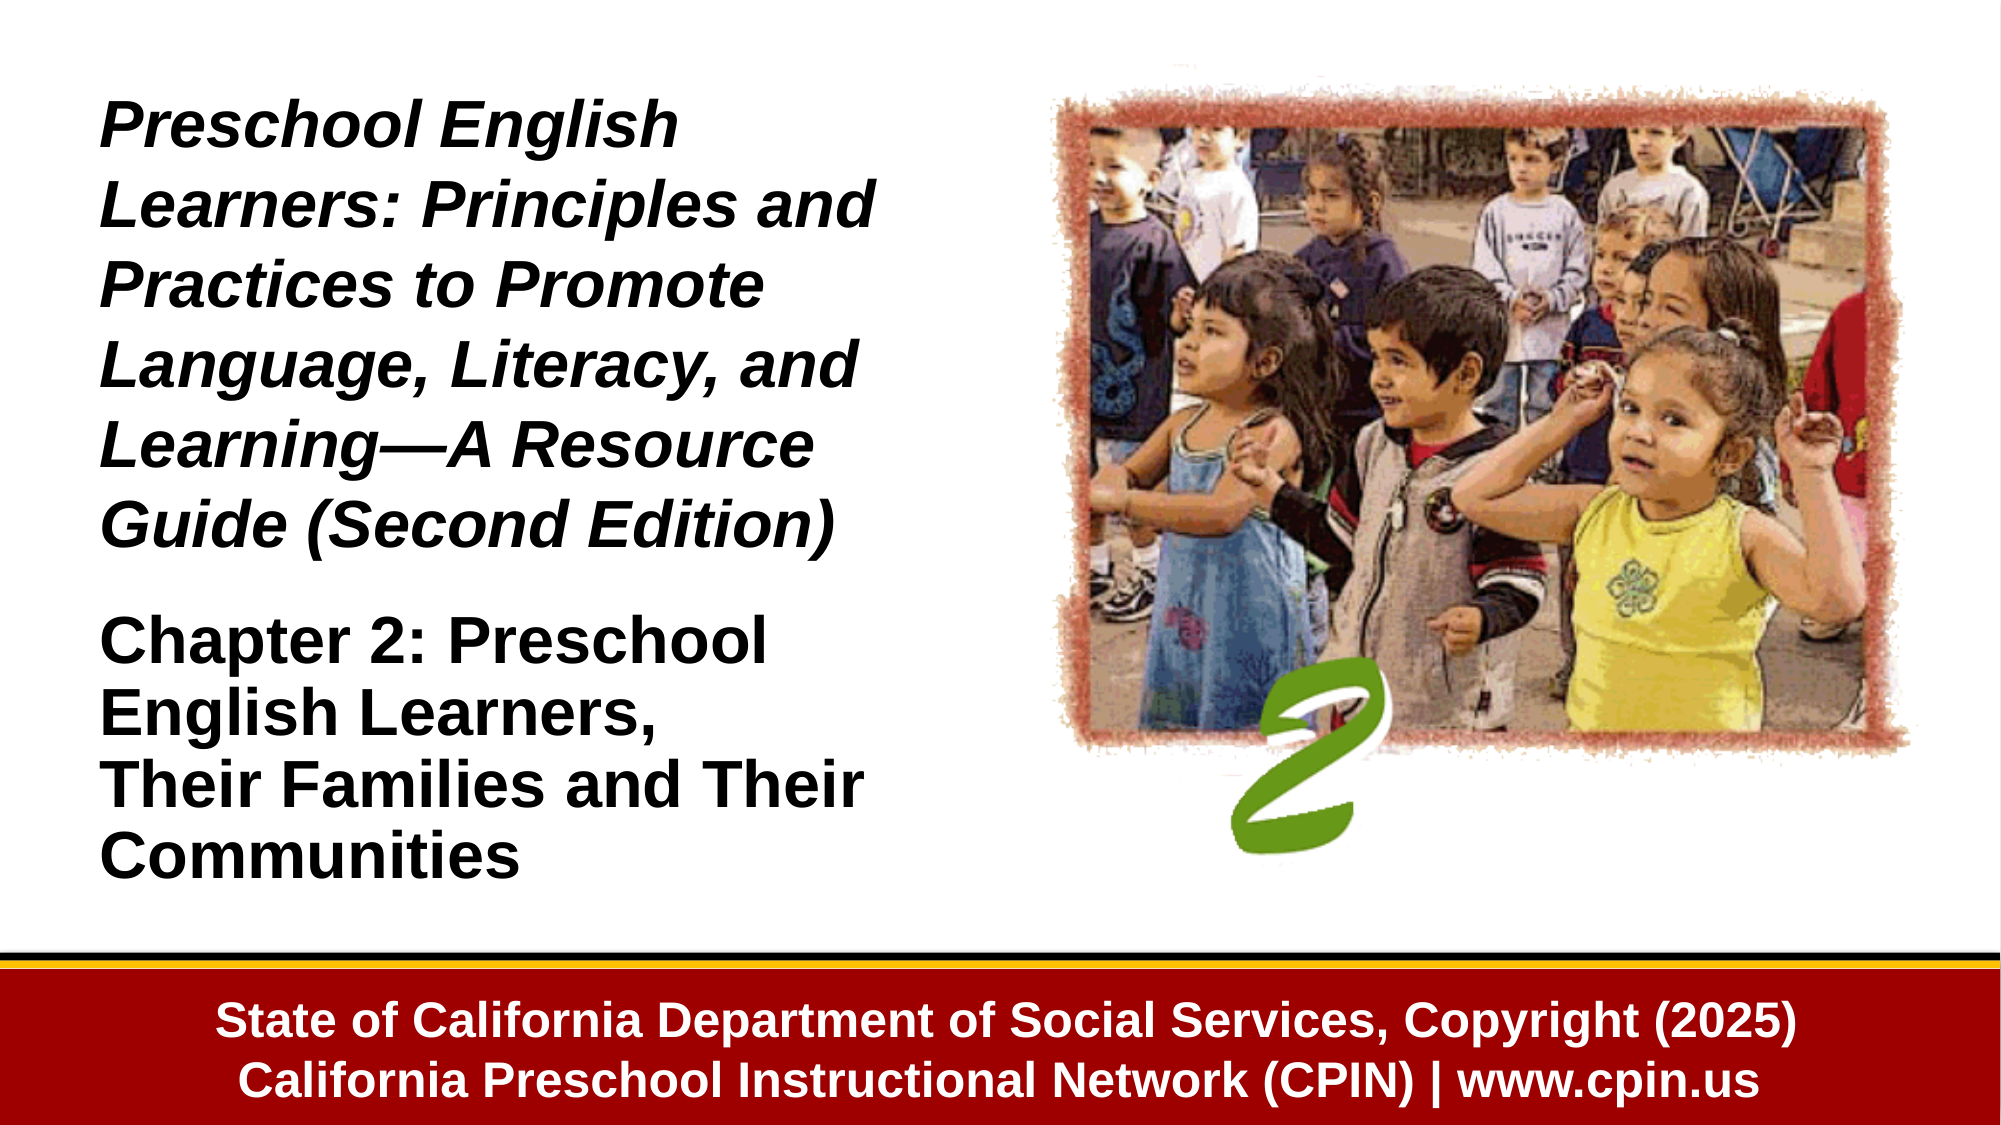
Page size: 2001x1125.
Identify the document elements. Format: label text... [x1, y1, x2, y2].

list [1018, 53, 1938, 869]
title Preschool English Learners: Principles and Practices to Promote Language, Literacy, and Learning—A Resource Guide (Second Edition) [84, 69, 1000, 568]
list Chapter 2: Preschool English Learners, Their Families and Their Communities [84, 630, 1000, 869]
